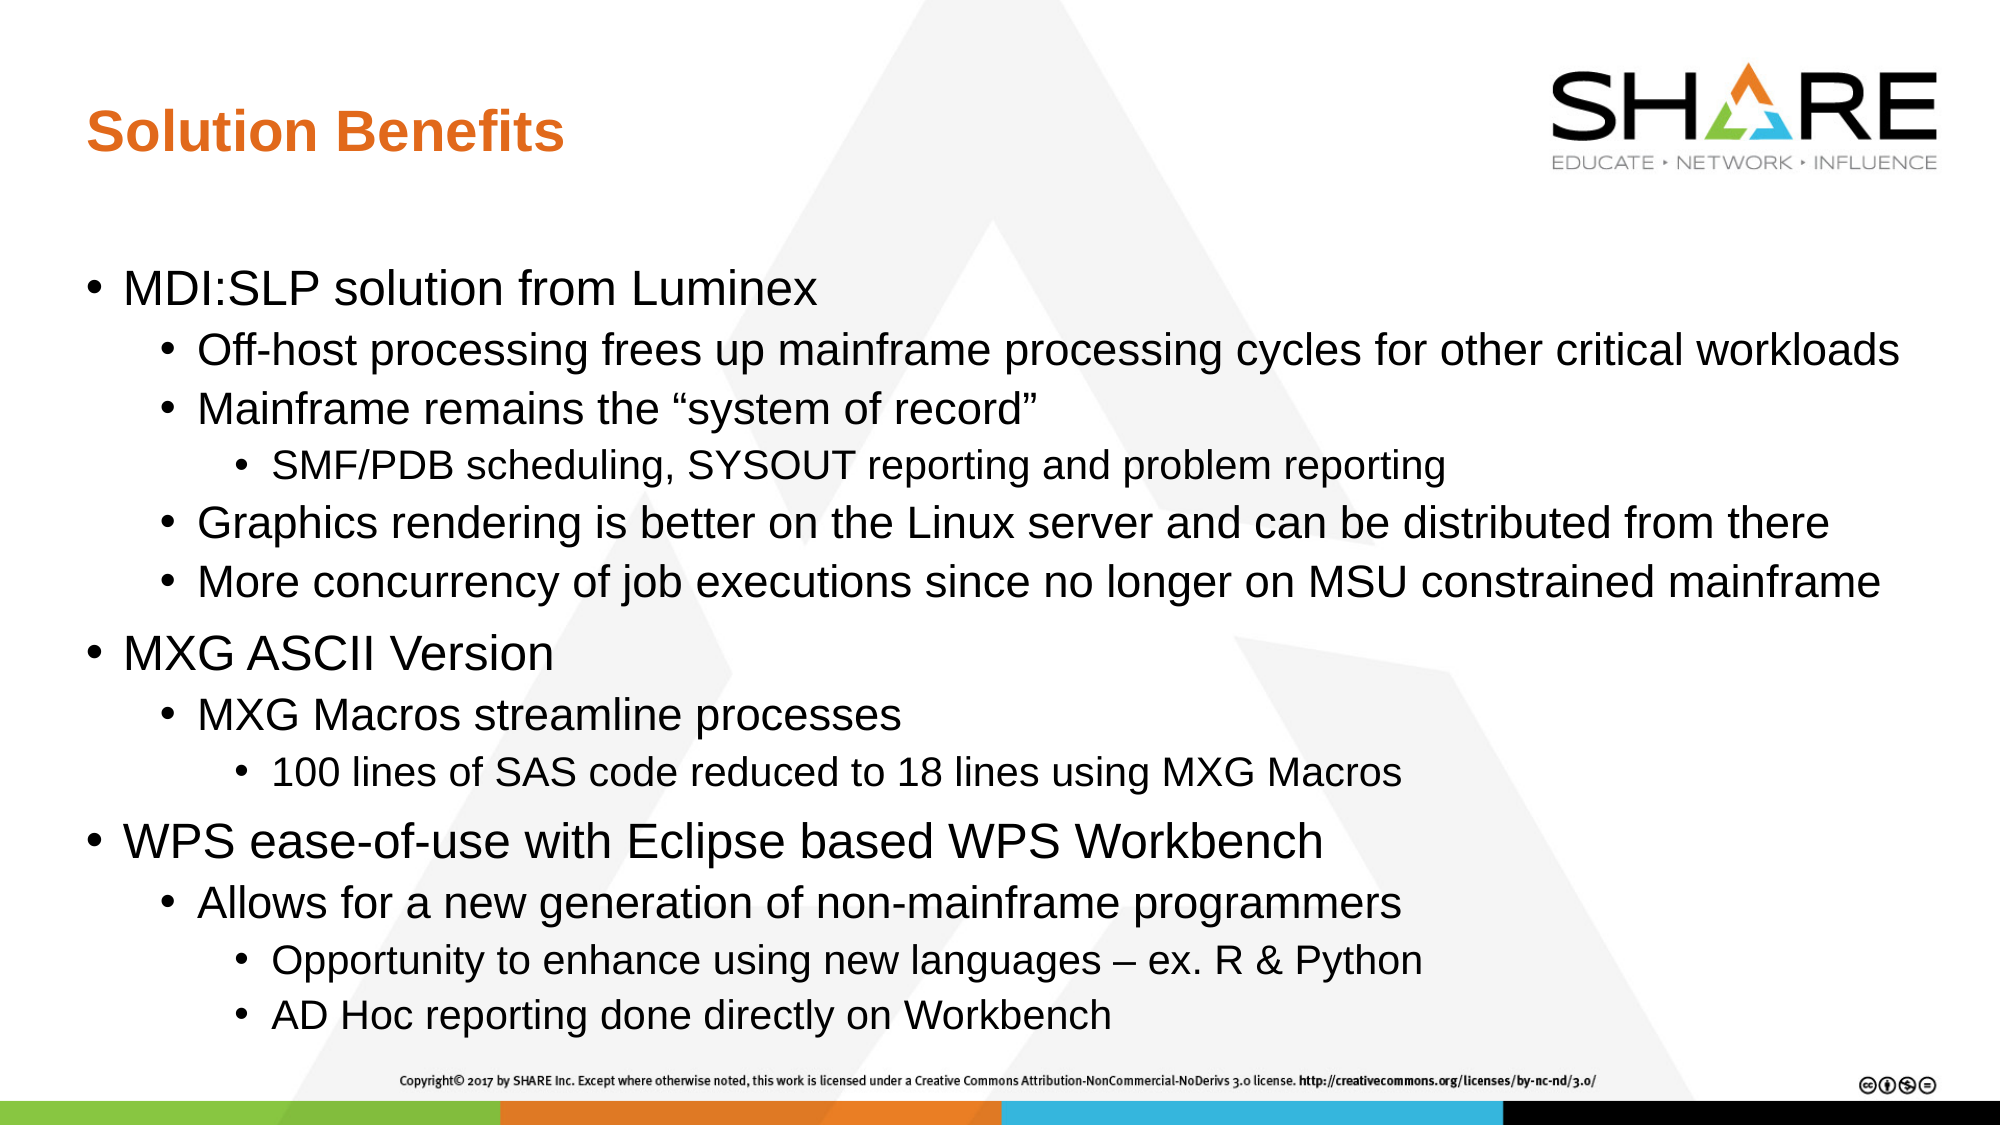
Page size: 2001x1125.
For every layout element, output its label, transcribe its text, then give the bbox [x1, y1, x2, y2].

picture [0, 0, 2000, 1125]
title Solution Benefits [71, 37, 1500, 228]
list MDI:SLP solution from Luminex Off-host processing frees up mainframe processing cycles for other critical workloads Mainframe remains the “system of record” SMF/PDB scheduling, SYSOUT reporting and problem reporting Graphics rendering is better on the Linux server and can be distributed from there More concurrency of job executions since no longer on MSU constrained mainframe MXG ASCII Version MXG Macros streamline processes 100 lines of SAS code reduced to 18 lines using MXG Macros WPS ease-of-use with Eclipse based WPS Workbench Allows for a new generation of non-mainframe programmers Opportunity to enhance using new languages – ex. R & Python AD Hoc reporting done directly on Workbench [70, 254, 1935, 1059]
